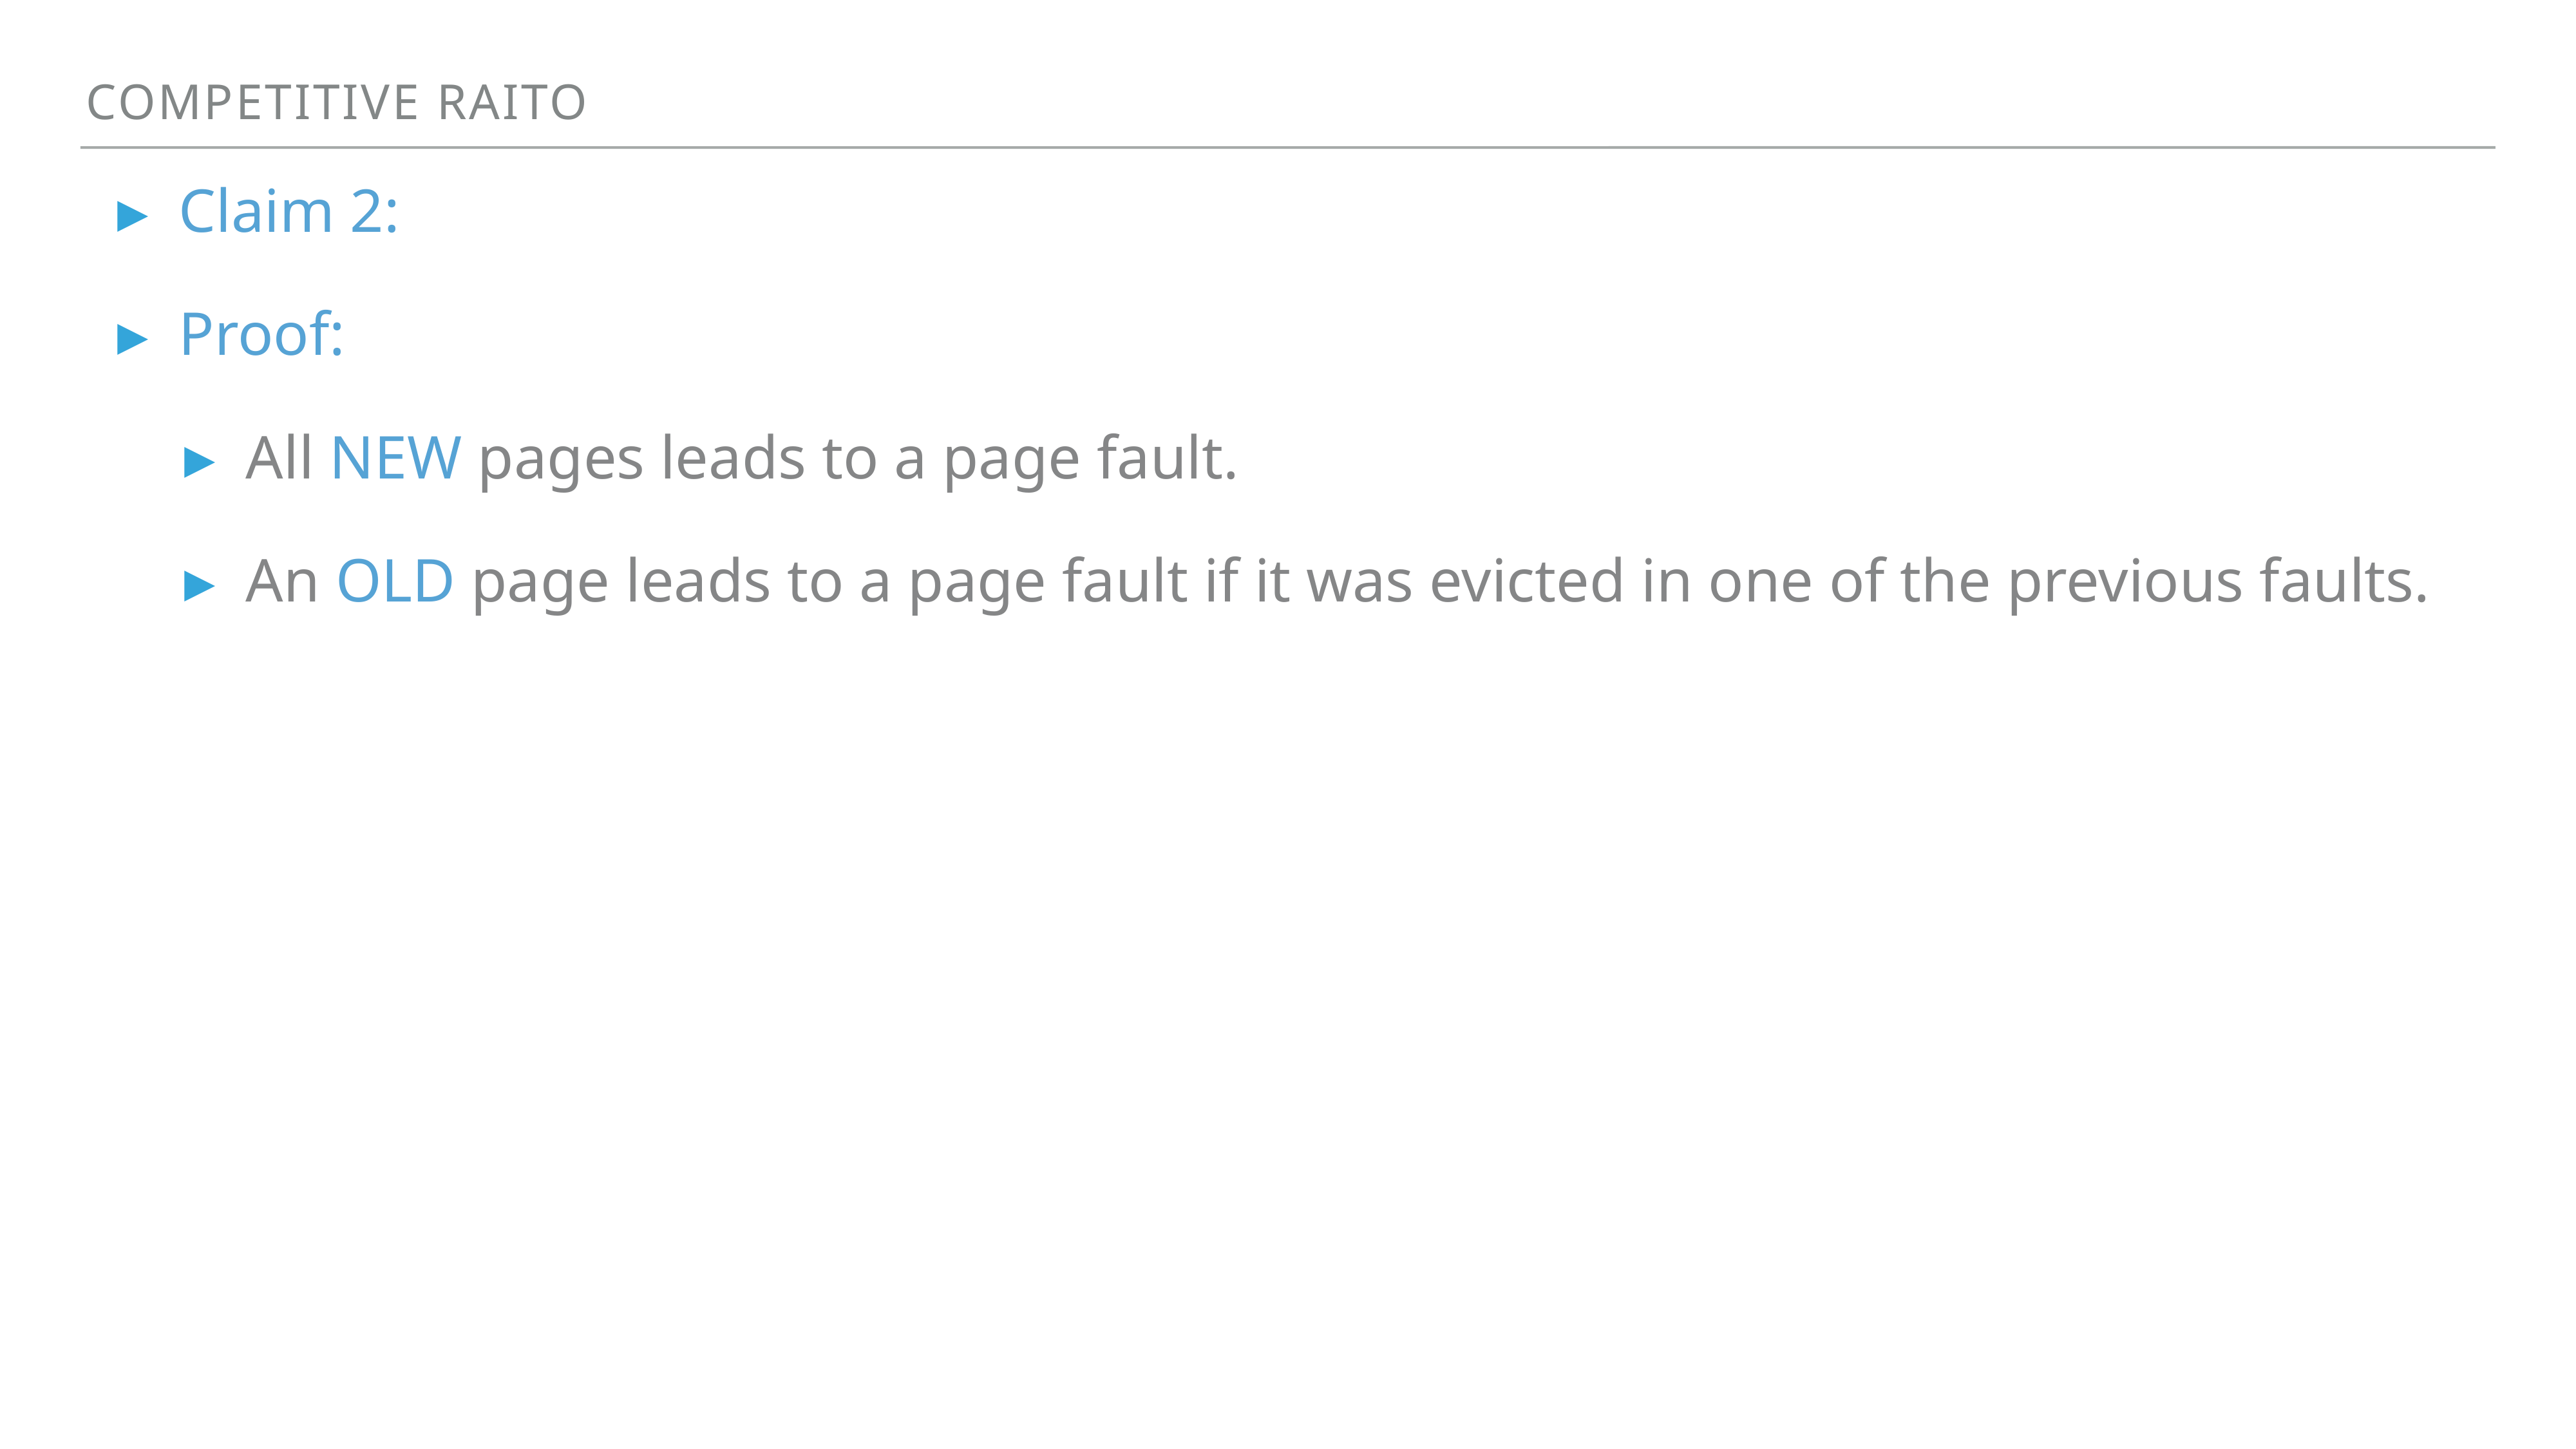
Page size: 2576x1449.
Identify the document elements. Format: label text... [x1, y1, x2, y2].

list Competitive raito [80, 66, 2295, 135]
